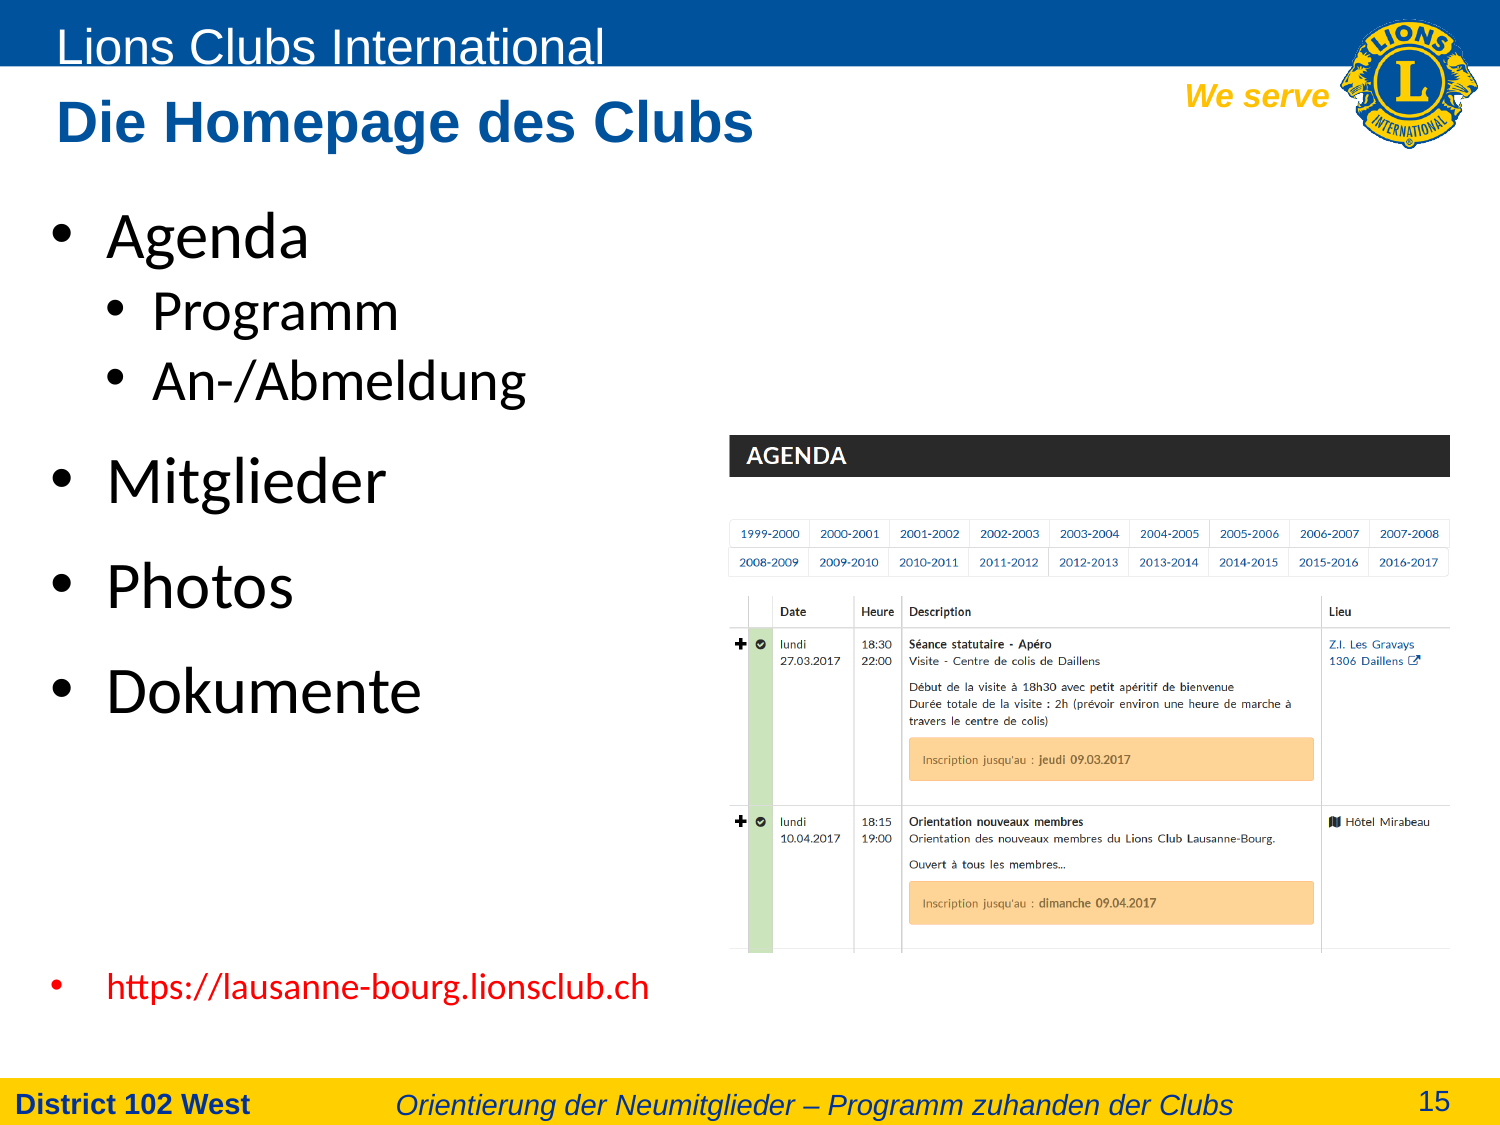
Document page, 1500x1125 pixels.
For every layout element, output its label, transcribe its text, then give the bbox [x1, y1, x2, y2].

title Die Homepage des Clubs [41, 89, 1169, 149]
picture [726, 432, 1454, 953]
picture [1340, 19, 1478, 149]
slide_number 15 [1269, 1082, 1466, 1118]
list Agenda Programm An-/Abmeldung Mitglieder Photos Dokumente https://lausanne-bourg.lionsclub.ch [35, 184, 1459, 1047]
footer Orientierung der Neumitglieder – Programm zuhanden der Clubs [266, 1078, 1365, 1125]
